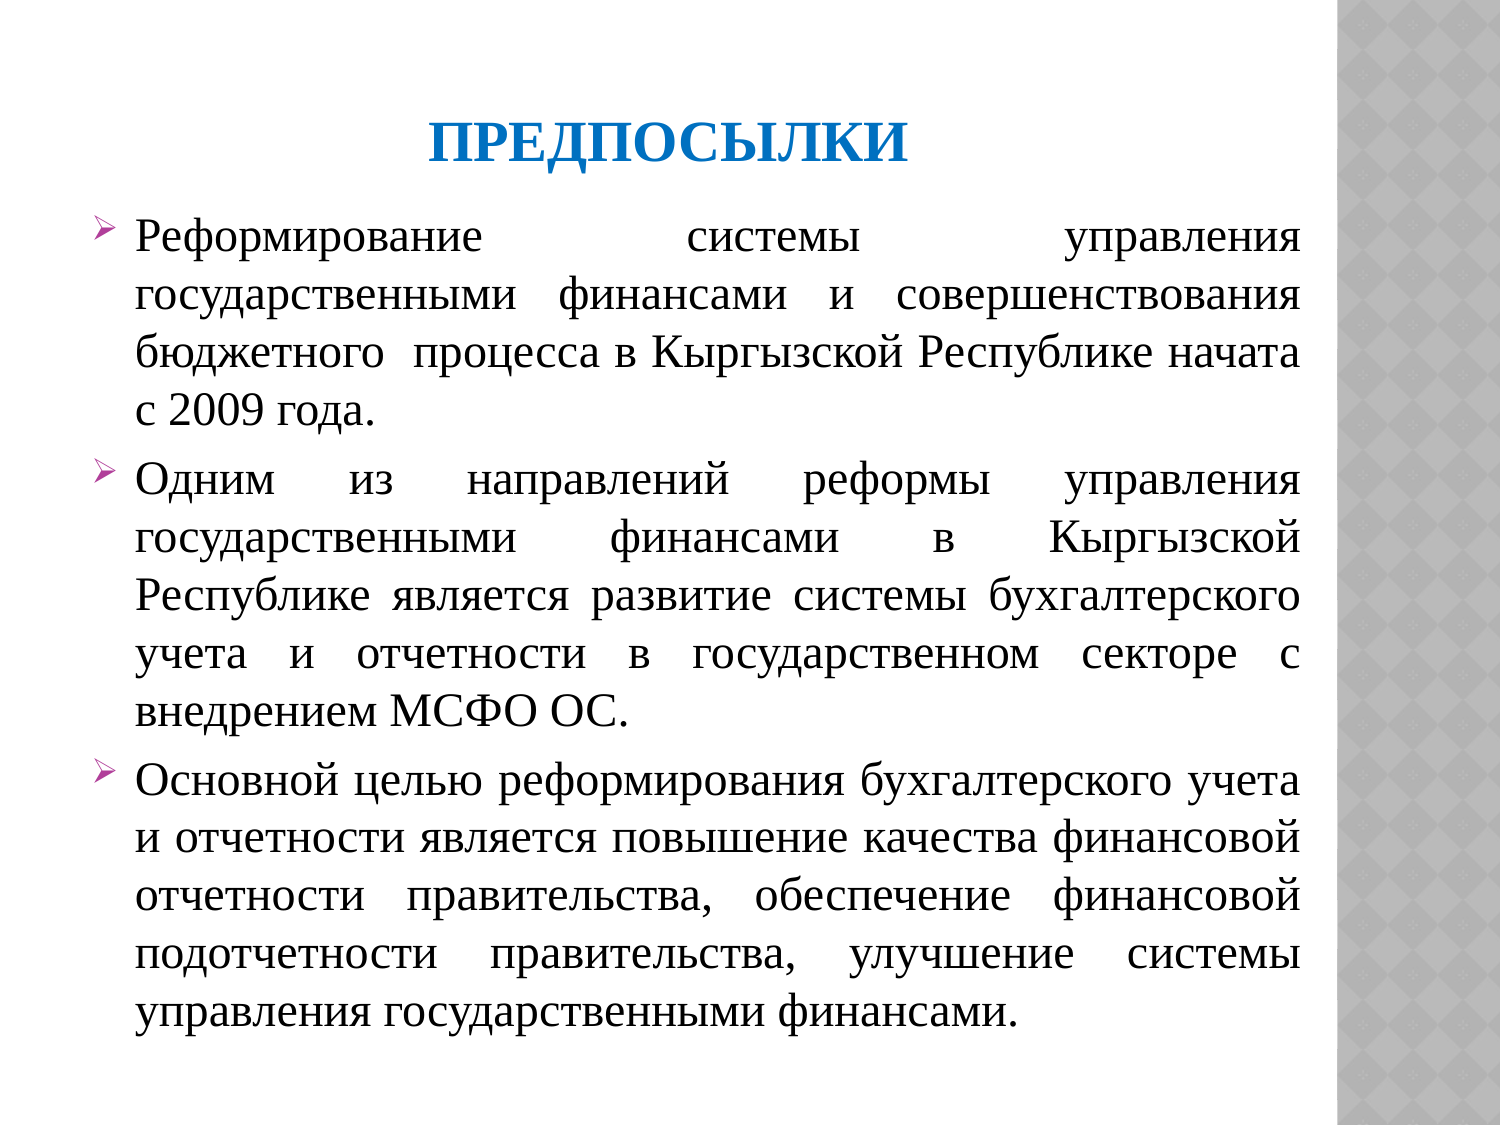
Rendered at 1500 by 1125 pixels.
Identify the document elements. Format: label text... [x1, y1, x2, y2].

title Предпосылки [75, 52, 1263, 173]
list Реформирование системы управления государственными финансами и совершенствования бюджетного процесса в Кыргызской Республике начата с 2009 года. Одним из направлений реформы управления государственными финансами в Кыргызской Республике является развитие системы бухгалтерского учета и отчетности в государственном секторе с внедрением МСФО ОС. Основной целью реформирования бухгалтерского учета и отчетности является повышение качества финансовой отчетности правительства, обеспечение финансовой подотчетности правительства, улучшение системы управления государственными финансами. [76, 196, 1317, 1047]
